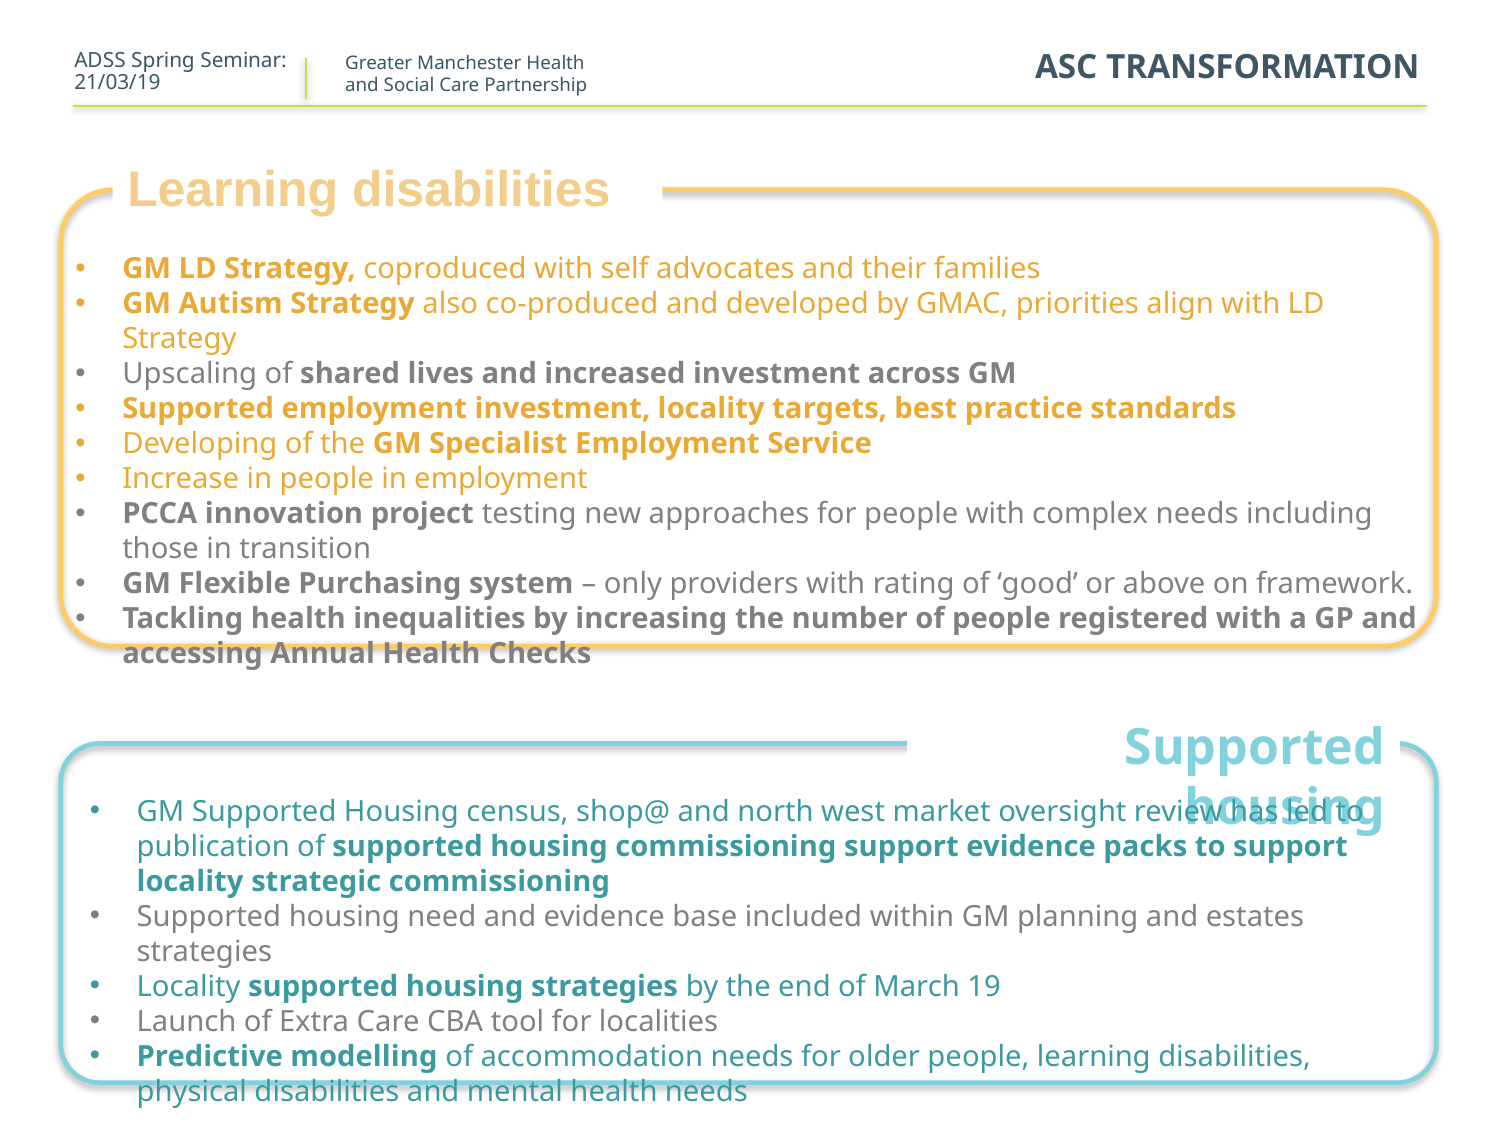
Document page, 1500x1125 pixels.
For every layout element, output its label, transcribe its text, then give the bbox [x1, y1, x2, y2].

text_box GM Supported Housing census, shop@ and north west market oversight review has led to publication of supported housing commissioning support evidence packs to support locality strategic commissioning Supported housing need and evidence base included within GM planning and estates strategies Locality supported housing strategies by the end of March 19 Launch of Extra Care CBA tool for localities Predictive modelling of accommodation needs for older people, learning disabilities, physical disabilities and mental health needs [74, 784, 1422, 1115]
text_box Supported housing [907, 707, 1400, 784]
text_box [59, 189, 1438, 599]
list ADSS Spring Seminar: 21/03/19 [59, 41, 312, 100]
list ASC TRANSFORMATION [965, 61, 1435, 88]
text_box [59, 742, 907, 1075]
text_box GM LD Strategy, coproduced with self advocates and their families GM Autism Strategy also co-produced and developed by GMAC, priorities align with LD Strategy Upscaling of shared lives and increased investment across GM Supported employment investment, locality targets, best practice standards Developing of the GM Specialist Employment Service Increase in people in employment PCCA innovation project testing new approaches for people with complex needs including those in transition GM Flexible Purchasing system – only providers with rating of ‘good’ or above on framework. Tackling health inequalities by increasing the number of people registered with a GP and accessing Annual Health Checks [60, 242, 1437, 677]
text_box [1400, 742, 1438, 1075]
text_box Learning disabilities [112, 148, 663, 224]
